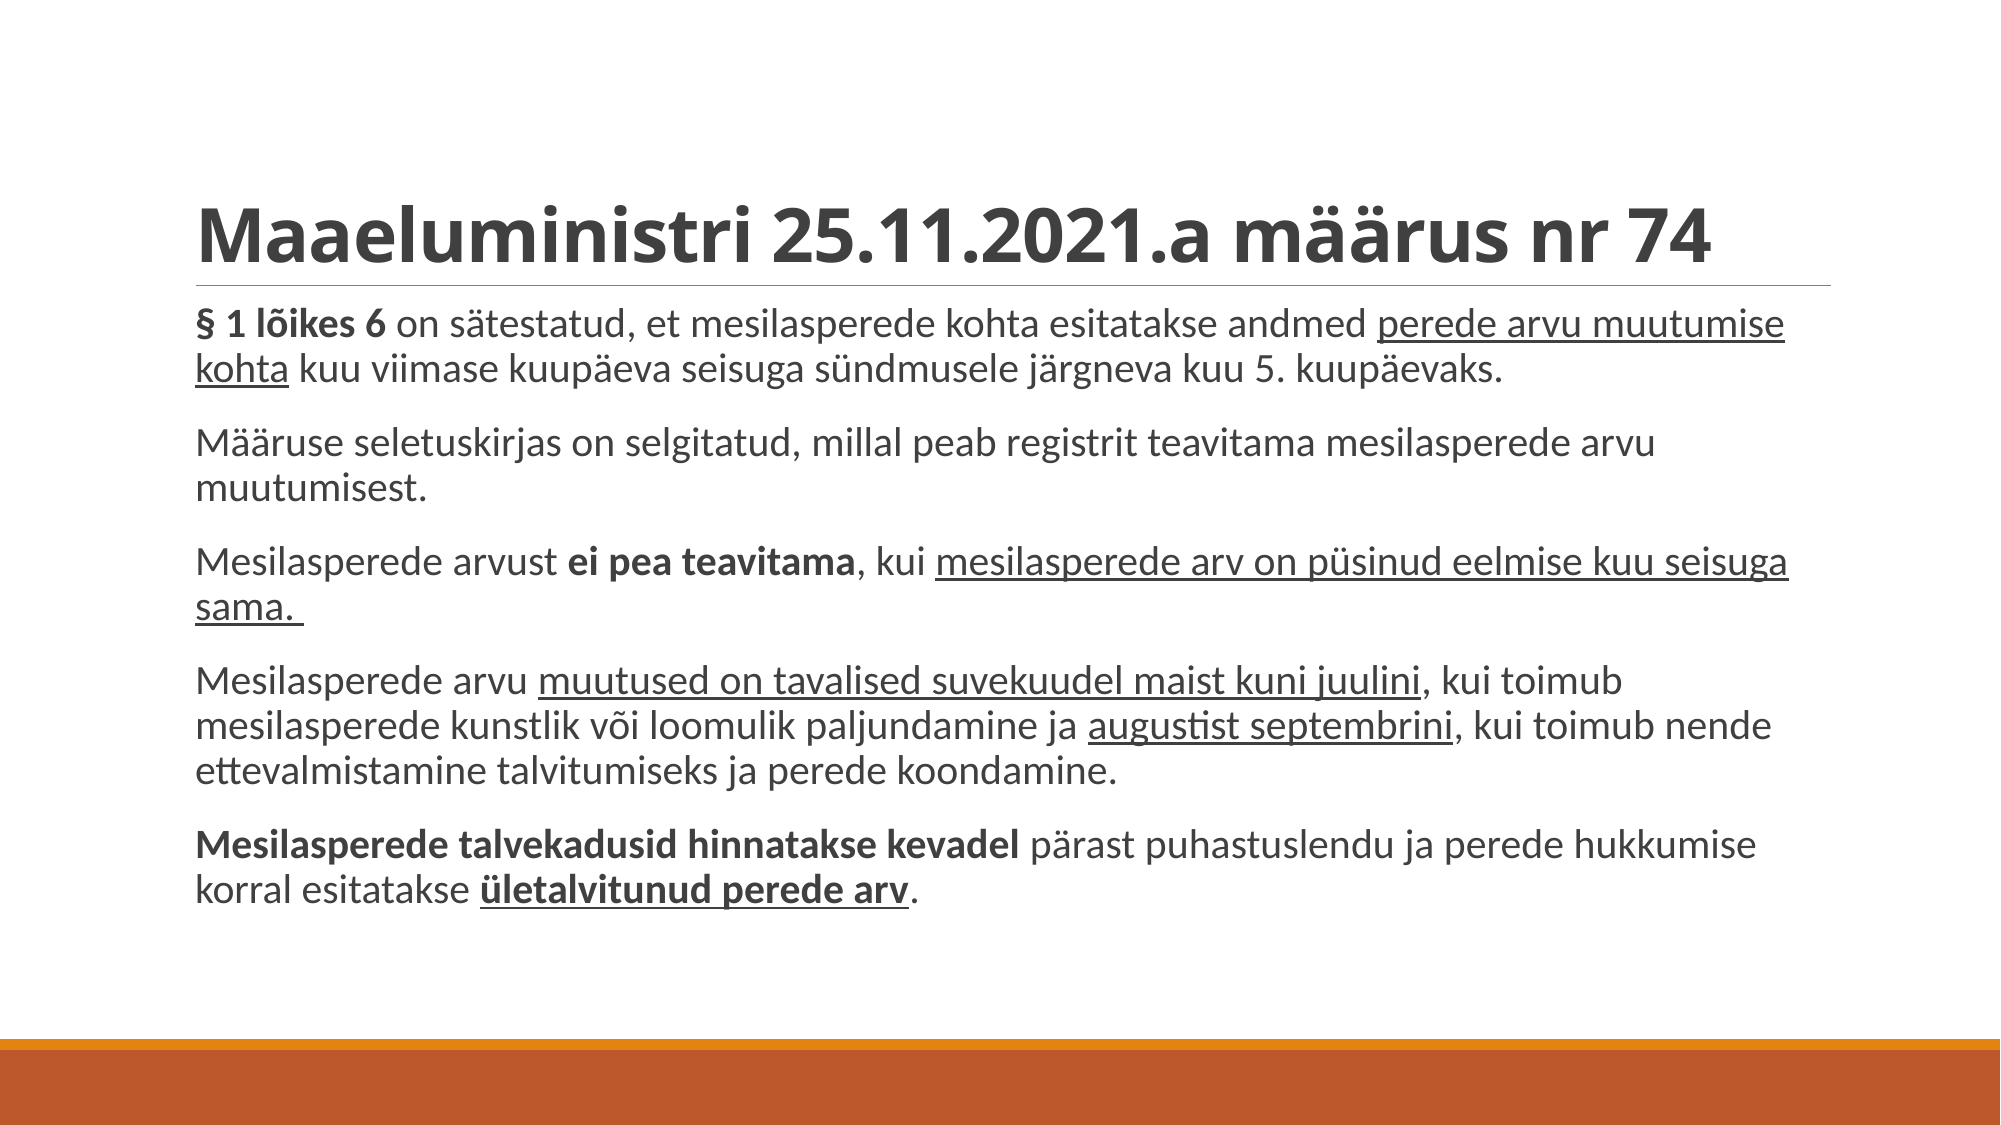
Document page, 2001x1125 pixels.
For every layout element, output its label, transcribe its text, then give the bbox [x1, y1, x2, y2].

list § 1 lõikes 6 on sätestatud, et mesilasperede kohta esitatakse andmed perede arvu muutumise kohta kuu viimase kuupäeva seisuga sündmusele järgneva kuu 5. kuupäevaks. Määruse seletuskirjas on selgitatud, millal peab registrit teavitama mesilasperede arvu muutumisest. Mesilasperede arvust ei pea teavitama, kui mesilasperede arv on püsinud eelmise kuu seisuga sama. Mesilasperede arvu muutused on tavalised suvekuudel maist kuni juulini, kui toimub mesilasperede kunstlik või loomulik paljundamine ja augustist septembrini, kui toimub nende ettevalmistamine talvitumiseks ja perede koondamine. Mesilasperede talvekadusid hinnatakse kevadel pärast puhastuslendu ja perede hukkumise korral esitatakse ületalvitunud perede arv. [180, 293, 1830, 954]
title Maaeluministri 25.11.2021.a määrus nr 74 [180, 47, 1830, 285]
